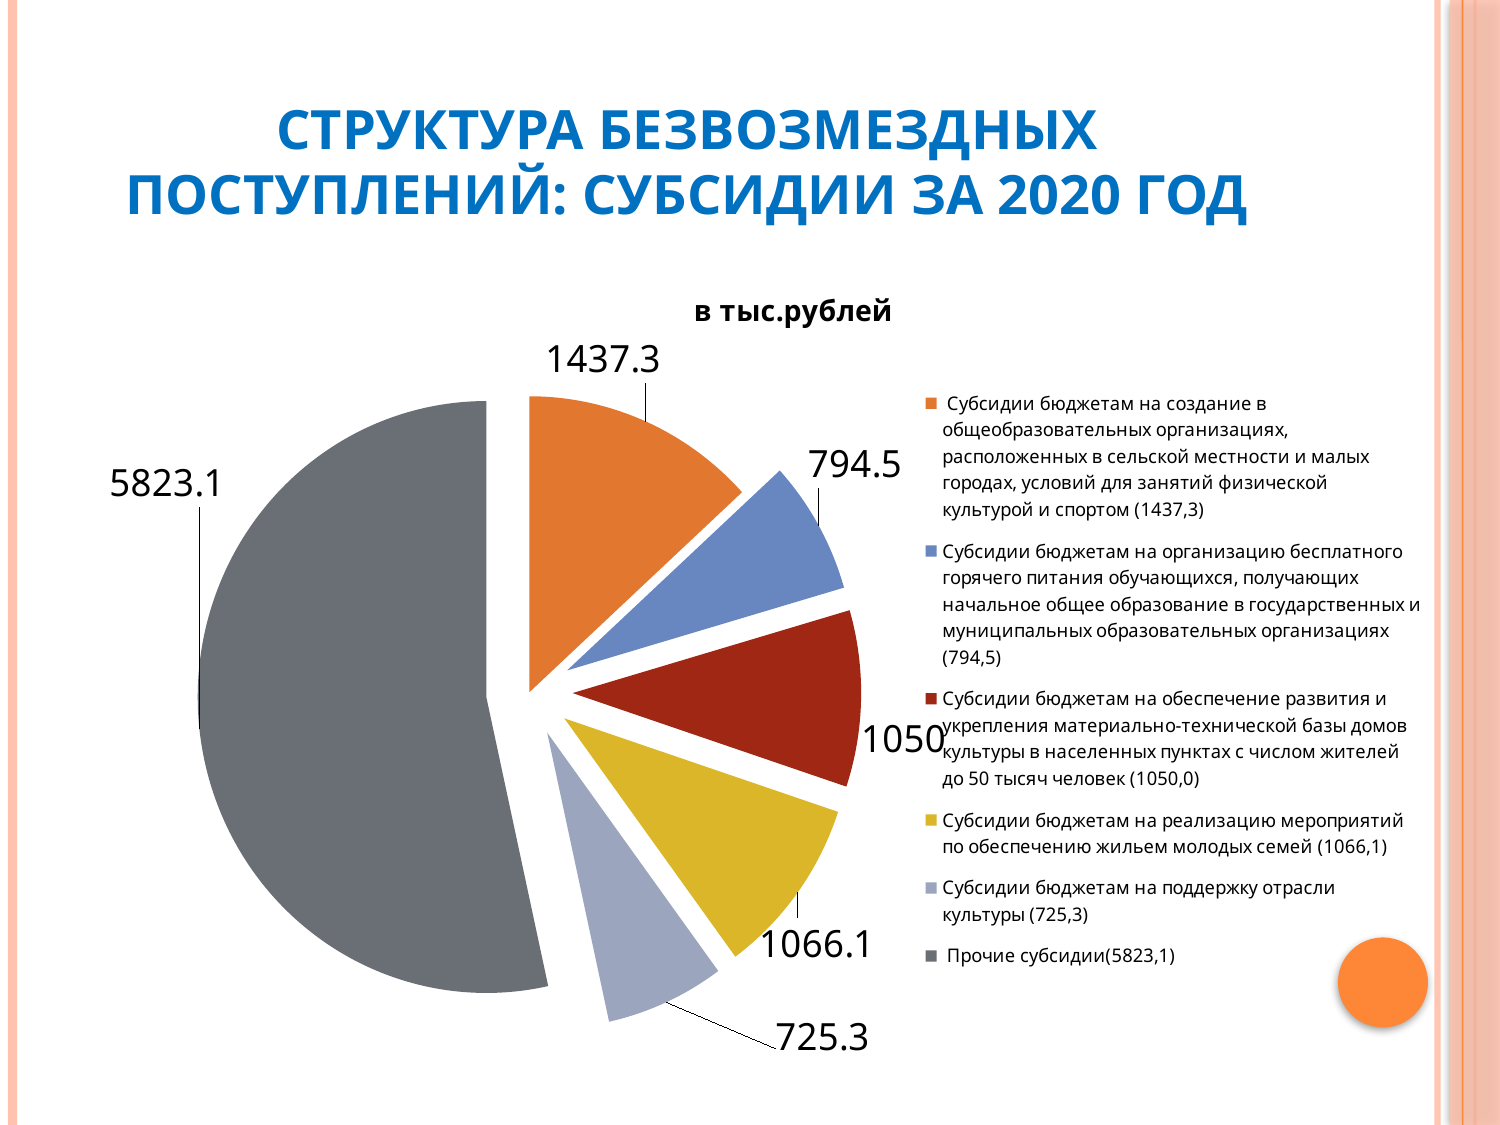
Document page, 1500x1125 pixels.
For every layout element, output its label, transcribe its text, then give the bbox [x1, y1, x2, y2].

chart [74, 261, 1442, 1063]
title структура безвозмездных поступлений: субсидии за 2020 год [75, 45, 1300, 233]
